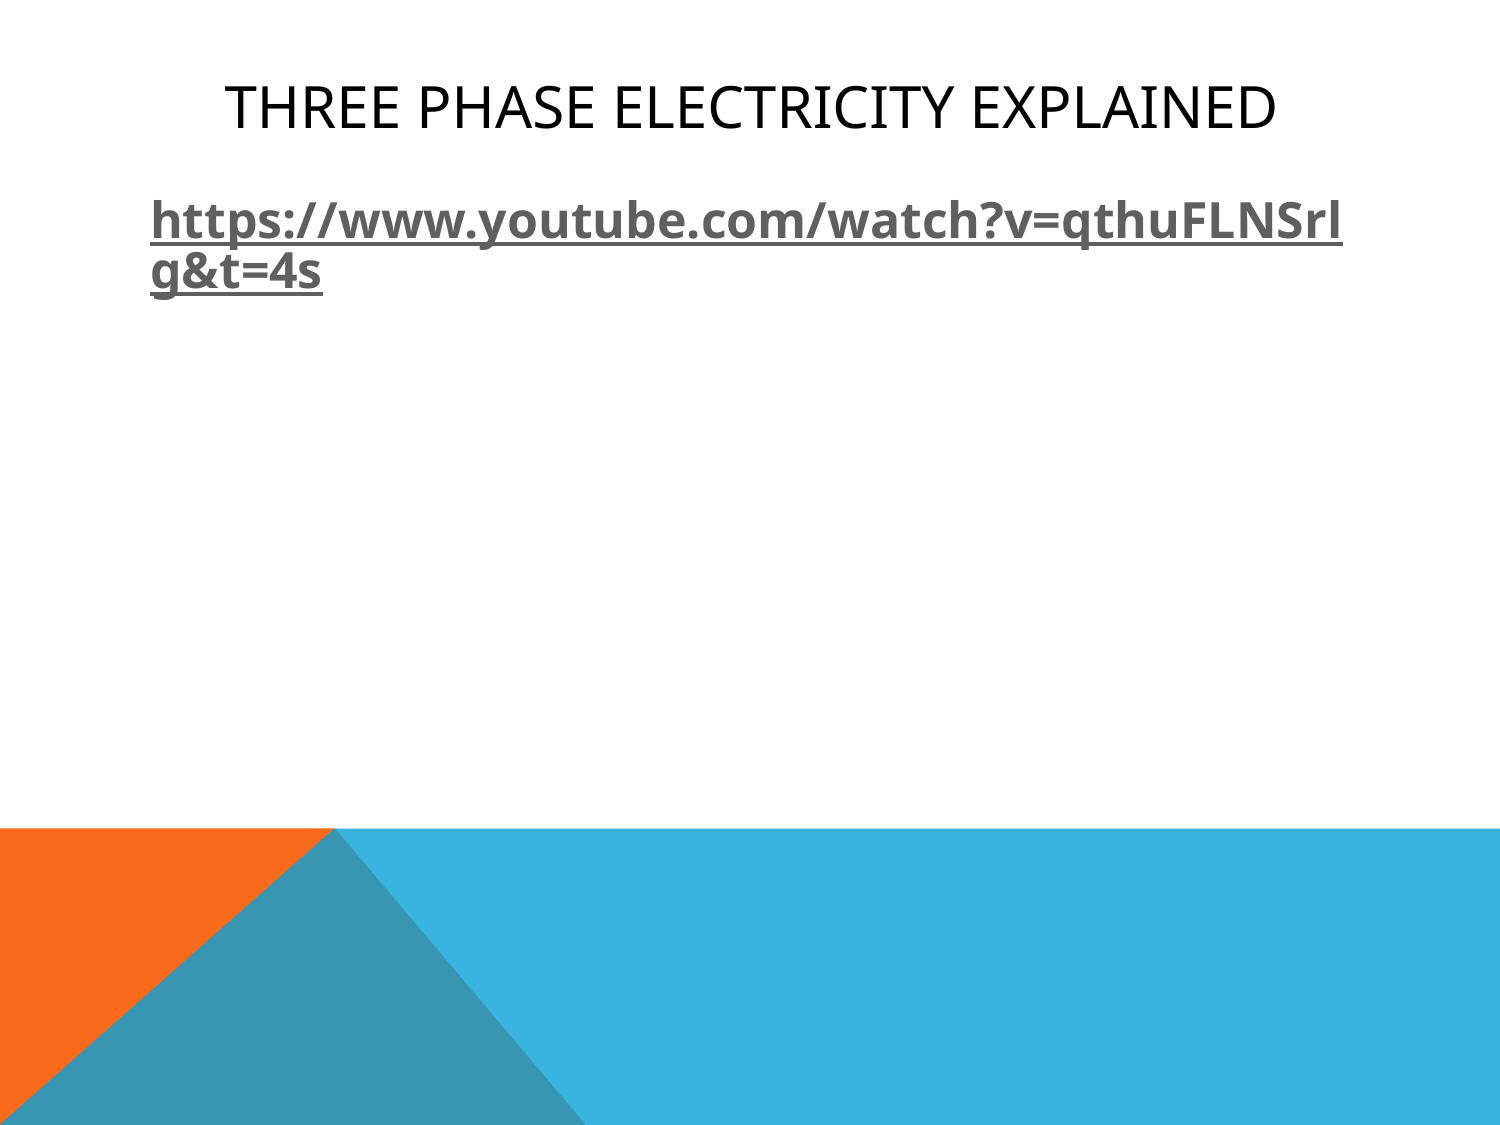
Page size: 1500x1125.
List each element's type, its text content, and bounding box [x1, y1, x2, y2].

title THREE PHASE ELECTRICITY EXPLAINED [135, 60, 1369, 150]
list https://www.youtube.com/watch?v=qthuFLNSrlg&t=4s [135, 180, 1369, 768]
